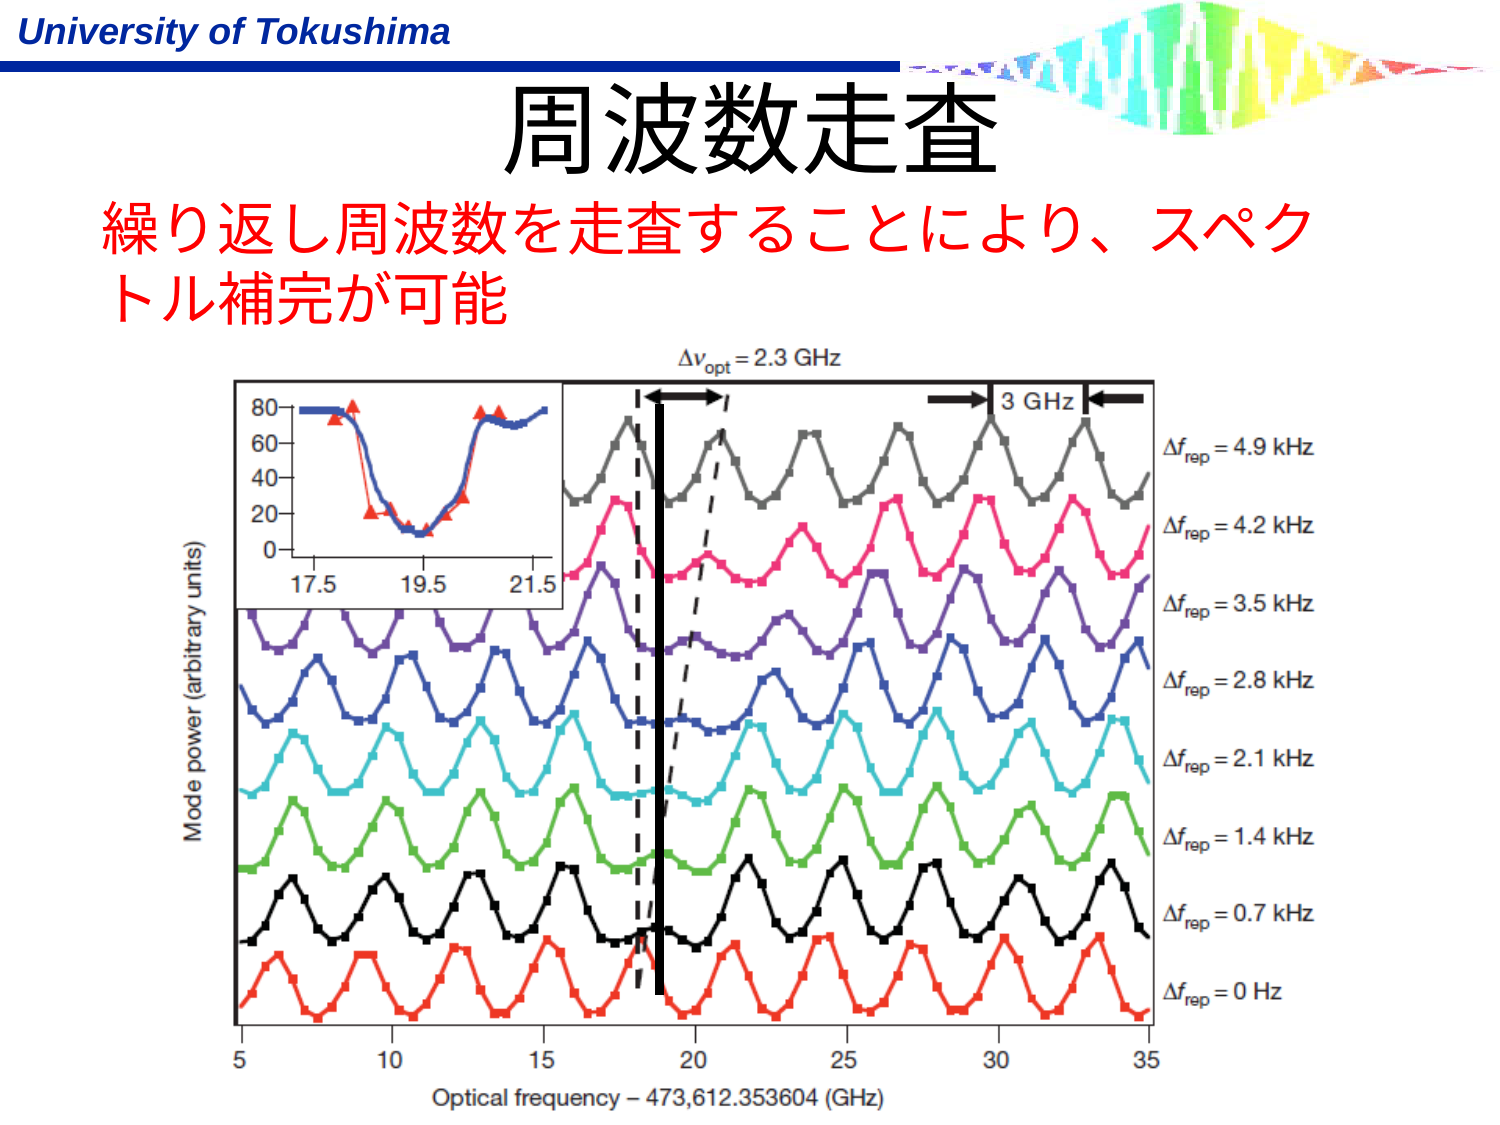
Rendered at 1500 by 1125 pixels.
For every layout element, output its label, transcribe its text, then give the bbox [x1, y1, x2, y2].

picture [179, 341, 1330, 1117]
text_box 繰り返し周波数を走査することにより、スペクトル補完が可能 [86, 185, 1388, 340]
picture [900, 0, 1500, 138]
title 周波数走査 [76, 32, 1427, 221]
